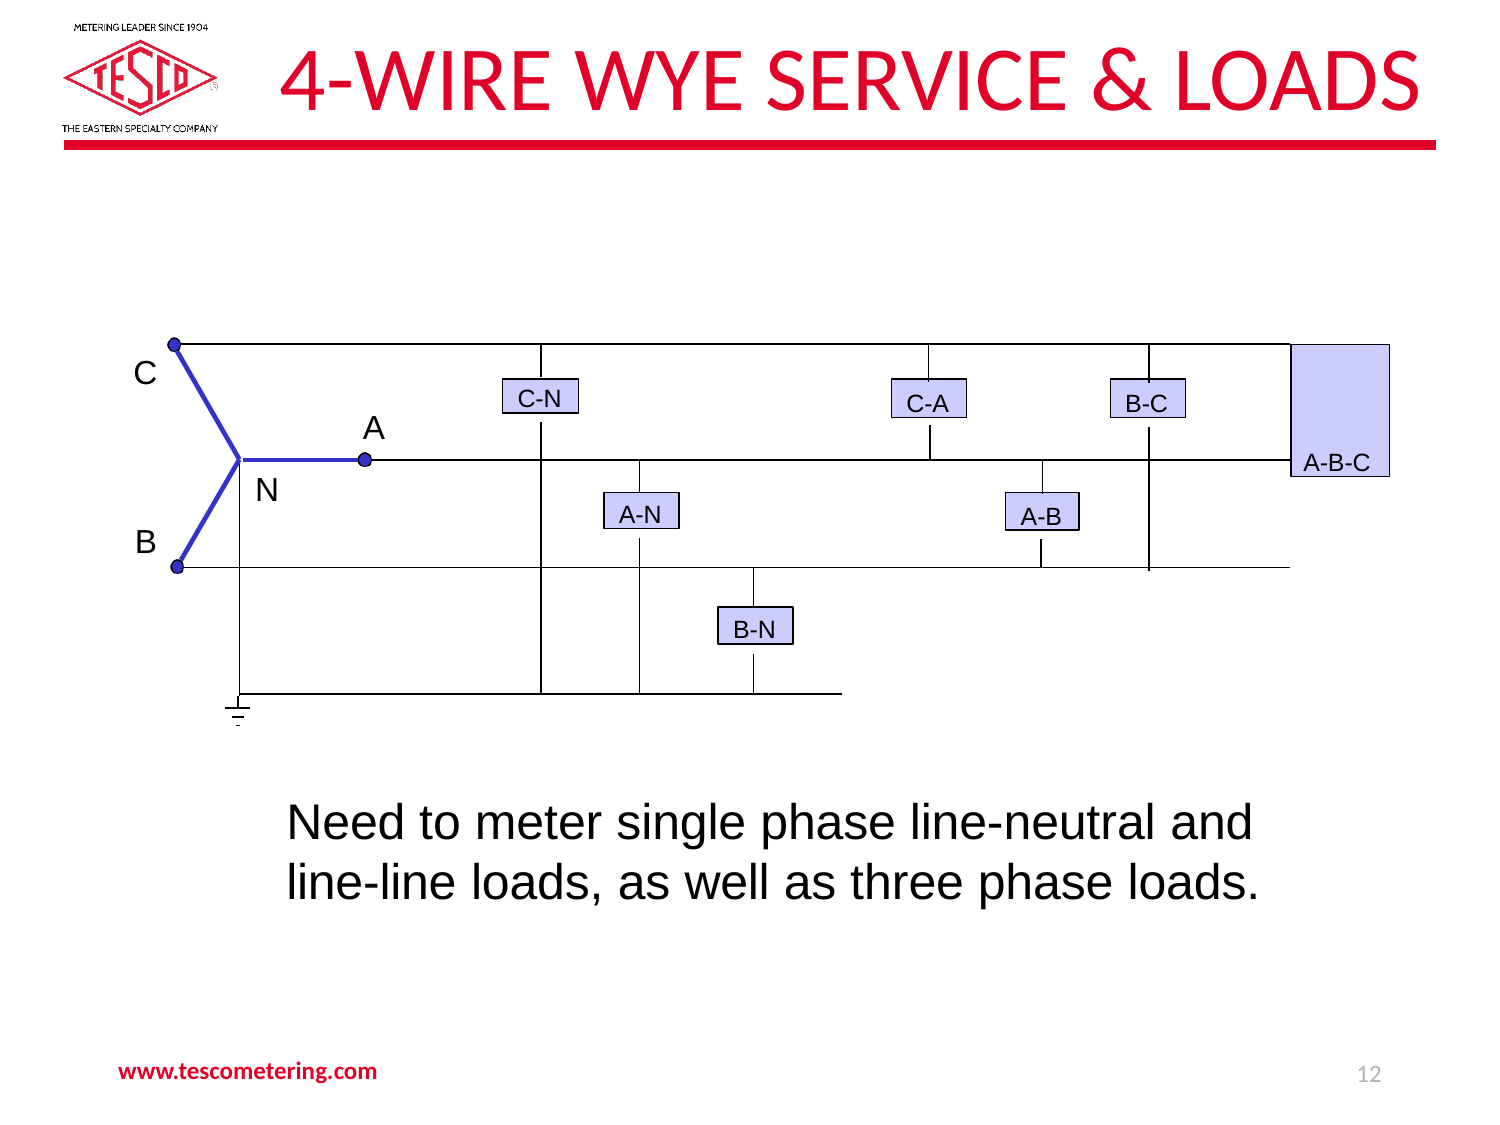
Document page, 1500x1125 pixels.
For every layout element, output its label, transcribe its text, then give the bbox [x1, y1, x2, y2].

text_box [540, 343, 1150, 695]
footer www.tescometering.com [103, 1039, 610, 1100]
text_box C [131, 349, 160, 392]
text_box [173, 343, 1292, 727]
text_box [167, 337, 372, 574]
picture [62, 22, 218, 134]
text_box Need to meter single phase line-neutral and line-line loads, as well as three phase loads. [284, 792, 1268, 910]
text_box A-B-C [1292, 344, 1390, 477]
text_box B [132, 517, 160, 560]
slide_number 12 [1059, 1042, 1397, 1103]
title 4-Wire Wye Service & Loads [255, 24, 1438, 137]
